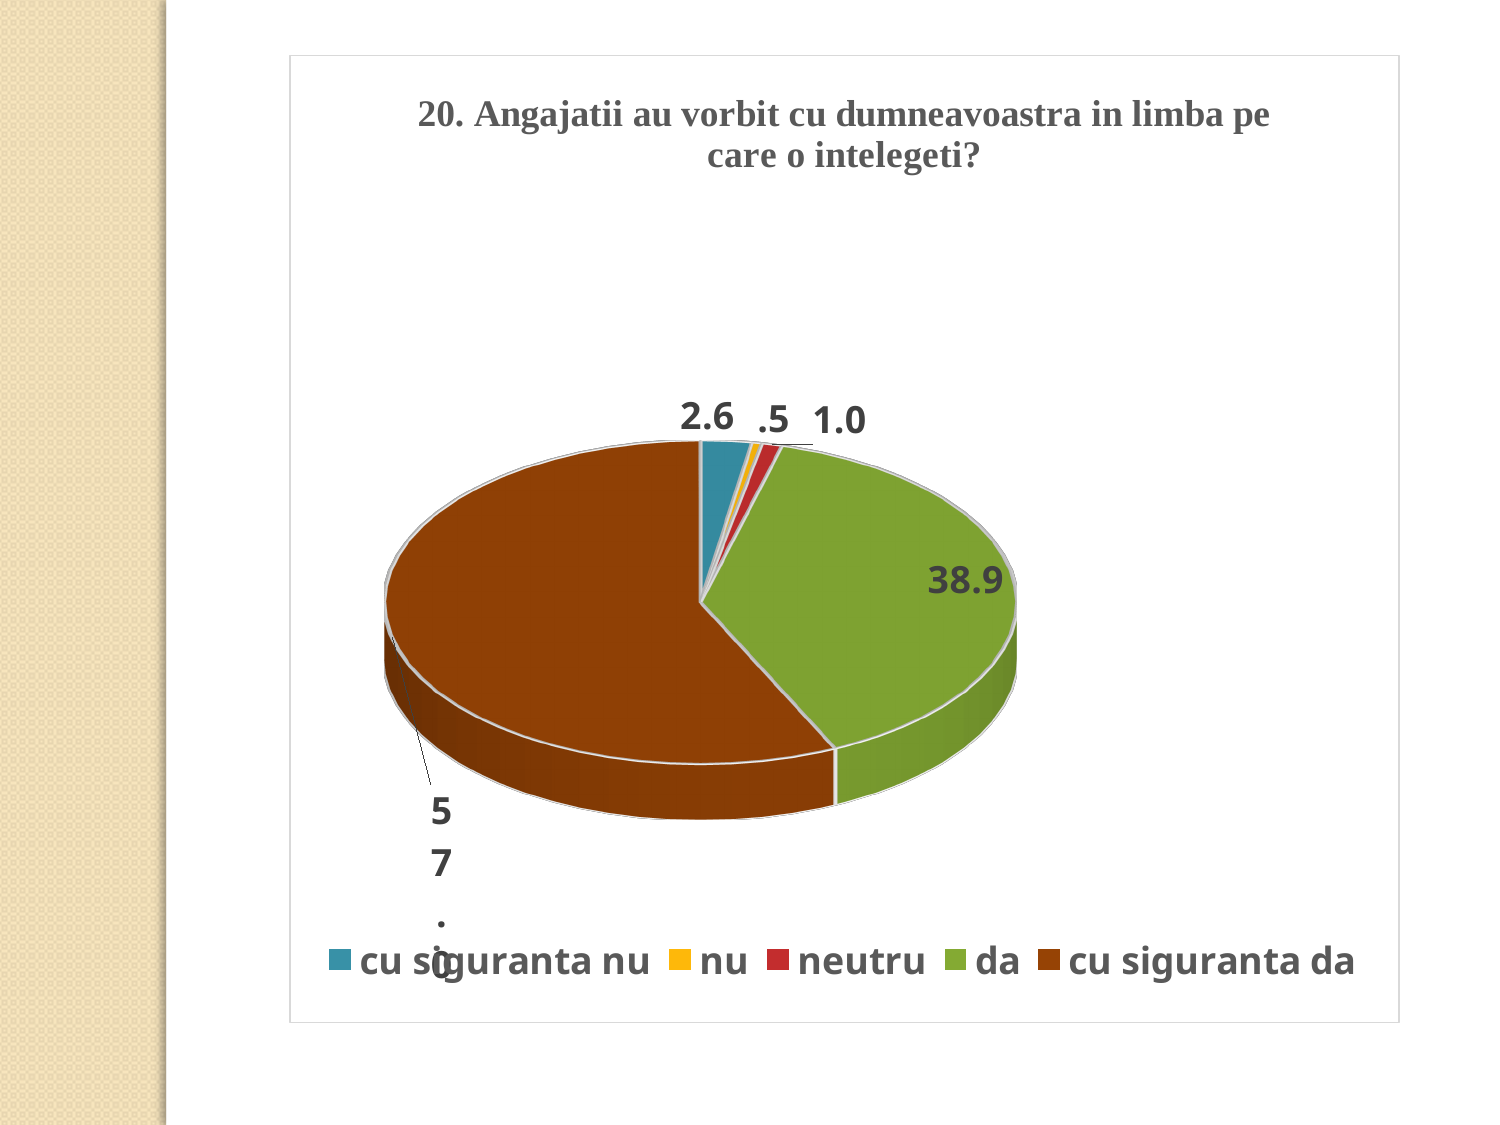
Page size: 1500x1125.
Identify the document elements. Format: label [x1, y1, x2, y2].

chart [288, 54, 1400, 1024]
